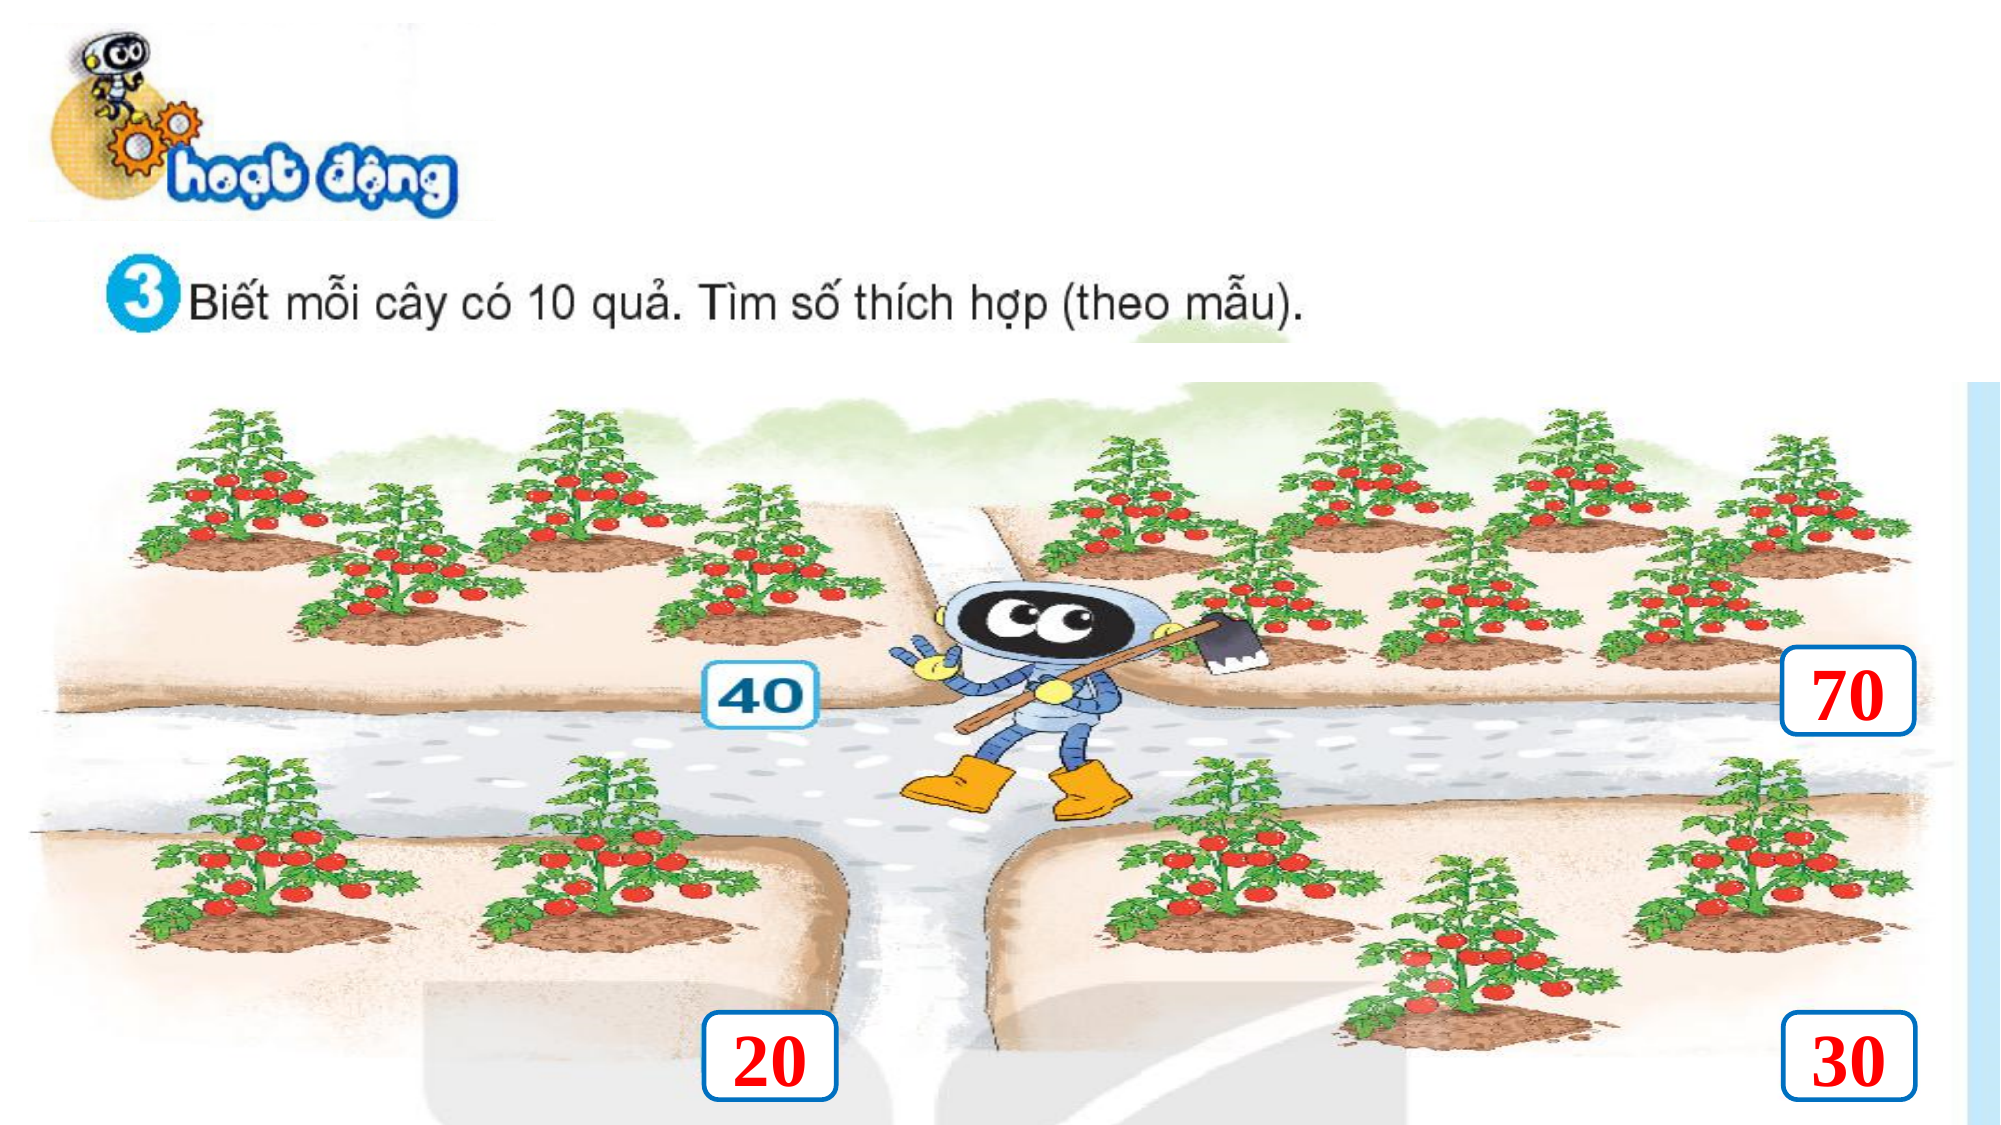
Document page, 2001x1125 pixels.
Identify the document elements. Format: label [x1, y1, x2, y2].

picture [28, 23, 1348, 343]
picture [28, 382, 2000, 1125]
